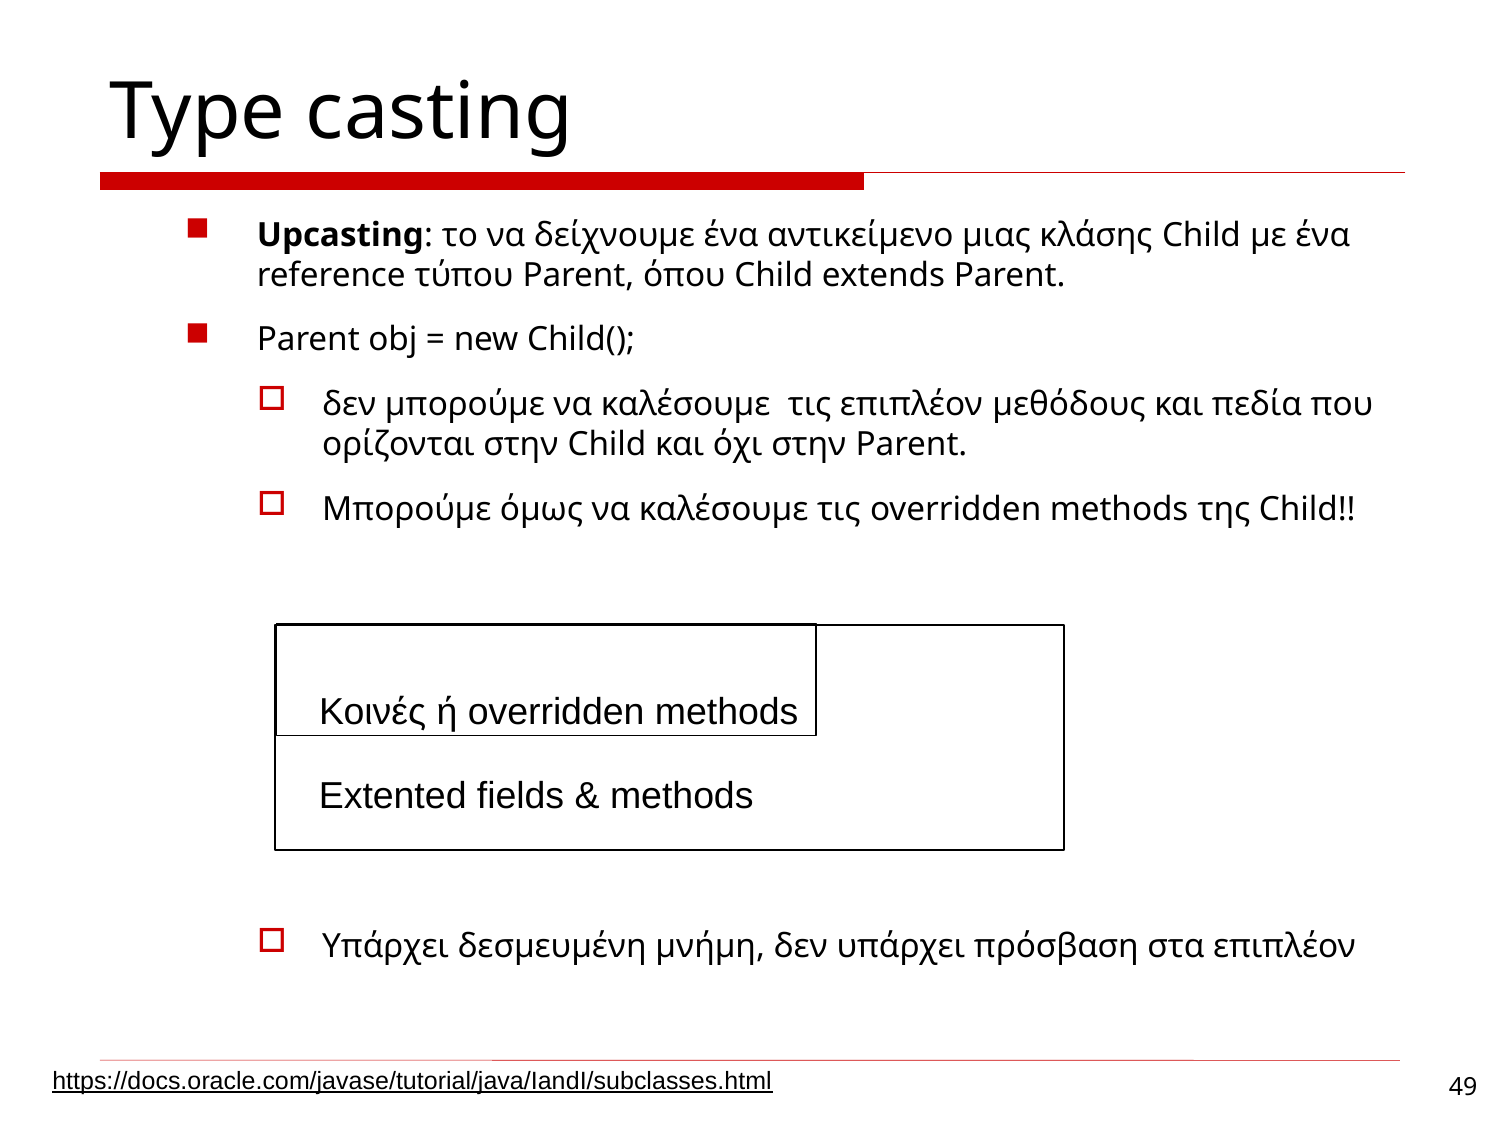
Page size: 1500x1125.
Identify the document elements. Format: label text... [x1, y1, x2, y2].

text_box [276, 623, 817, 736]
text_box Κοινές ή overridden methods [304, 679, 814, 740]
list Upcasting: το να δείχνουμε ένα αντικείμενο μιας κλάσης Child με ένα reference τύπου Parent, όπου Child extends Parent. Parent obj = new Child(); δεν μπορούμε να καλέσουμε τις επιπλέον μεθόδους και πεδία που ορίζονται στην Child και όχι στην Parent. Μπορούμε όμως να καλέσουμε τις overridden methods της Child!! Υπάρχει δεσμευμένη μνήμη, δεν υπάρχει πρόσβαση στα επιπλέον [92, 204, 1412, 1045]
text_box Extented fields & methods [303, 763, 769, 824]
text_box https://docs.oracle.com/javase/tutorial/java/IandI/subclasses.html [37, 1057, 1392, 1103]
slide_number 49 [1179, 1063, 1493, 1113]
text_box [274, 624, 1064, 850]
title Type casting [93, 23, 1407, 162]
